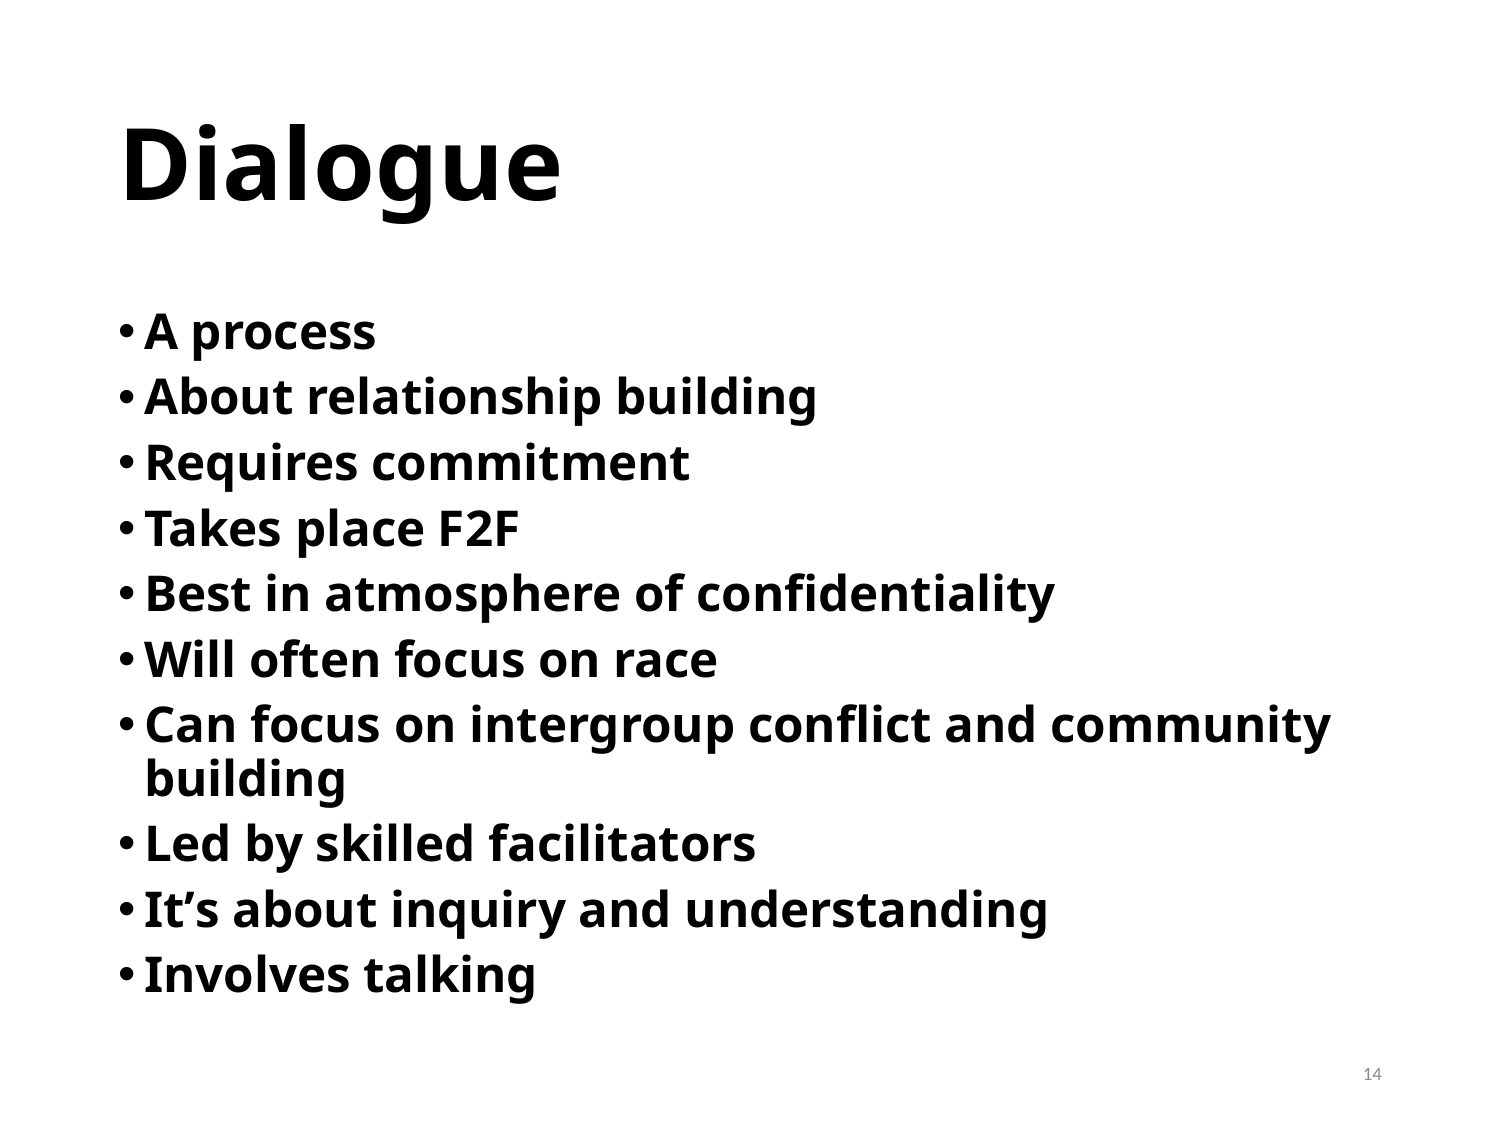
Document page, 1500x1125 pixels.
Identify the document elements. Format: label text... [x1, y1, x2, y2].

slide_number 14 [1059, 1042, 1397, 1103]
list A process About relationship building Requires commitment Takes place F2F Best in atmosphere of confidentiality Will often focus on race Can focus on intergroup conflict and community building Led by skilled facilitators It’s about inquiry and understanding Involves talking [103, 299, 1397, 1014]
title Dialogue [103, 59, 1397, 278]
